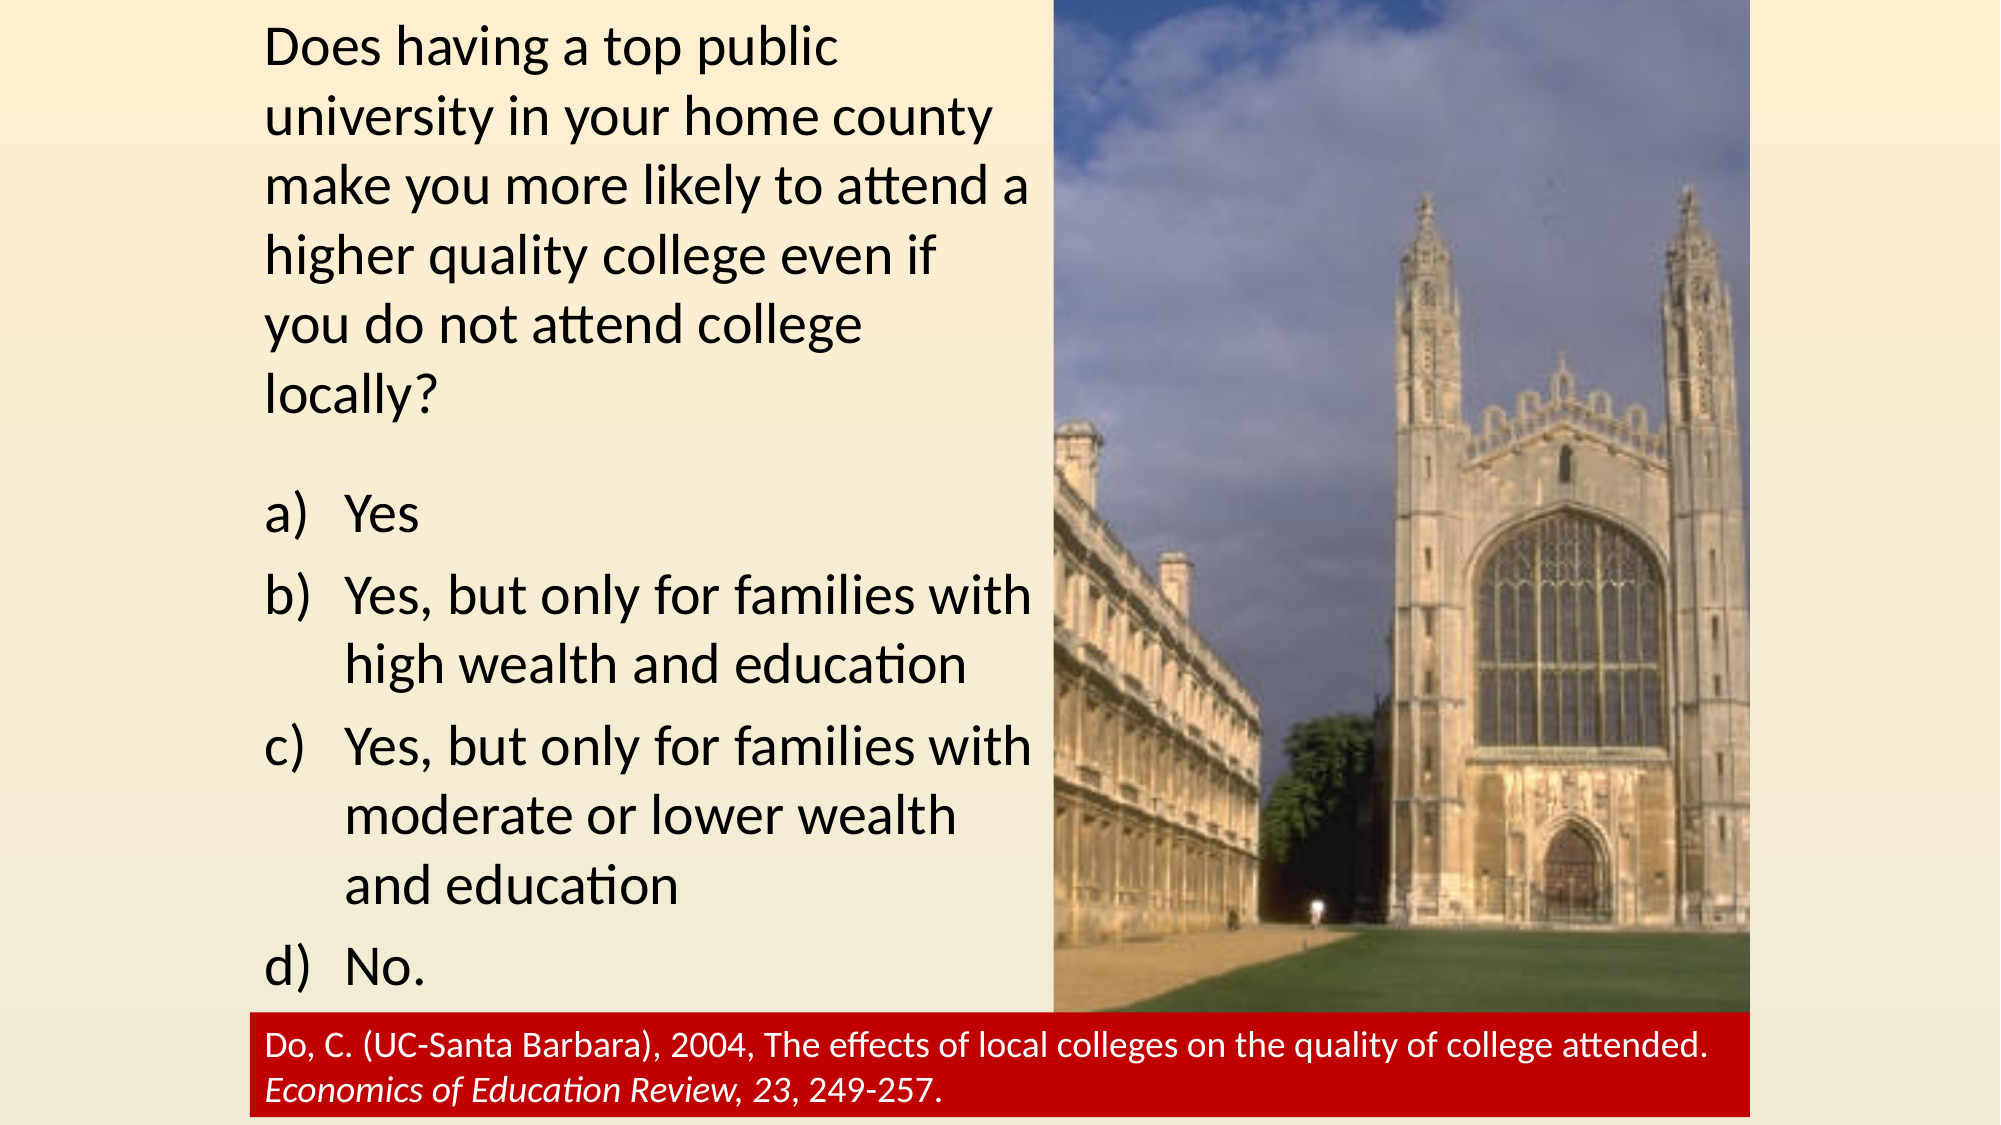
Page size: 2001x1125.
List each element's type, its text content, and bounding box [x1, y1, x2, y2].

text_box Do, C. (UC-Santa Barbara), 2004, The effects of local colleges on the quality of college attended. Economics of Education Review, 23, 249-257. [249, 1012, 1750, 1118]
picture [1053, 0, 1751, 1038]
list Does having a top public university in your home county make you more likely to attend a higher quality college even if you do not attend college locally? Yes Yes, but only for families with high wealth and education Yes, but only for families with moderate or lower wealth and education No. [249, 0, 1050, 1012]
